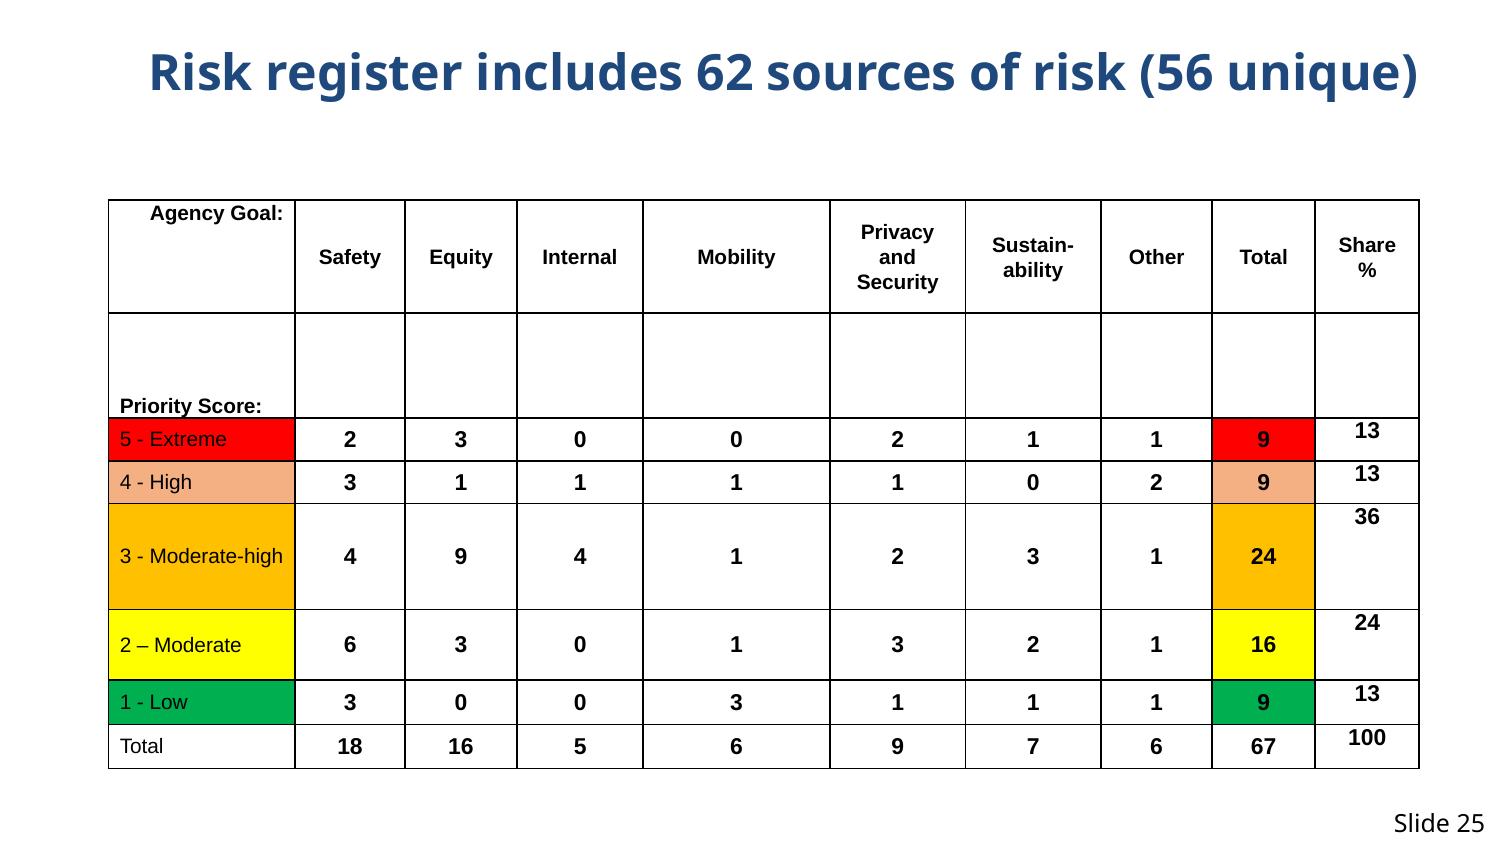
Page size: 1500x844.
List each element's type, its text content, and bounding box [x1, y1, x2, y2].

table_cell [518, 314, 642, 417]
table_cell 16 [1213, 610, 1314, 679]
table_cell 24 [1316, 610, 1418, 679]
table_cell 2 [1102, 462, 1211, 503]
table_header Other [1102, 201, 1211, 312]
table_cell 13 [1316, 681, 1418, 724]
table_cell [1316, 314, 1418, 417]
table_cell 4 - High [109, 462, 294, 503]
table_cell 1 [1102, 504, 1211, 609]
table_cell 7 [966, 725, 1100, 768]
table_cell 1 [1102, 419, 1211, 460]
table_cell 0 [518, 419, 642, 460]
table_header Safety [296, 201, 404, 312]
table_cell 2 [831, 419, 965, 460]
table_cell 36 [1316, 504, 1418, 609]
table_cell 1 [831, 462, 965, 503]
table_cell 1 [518, 462, 642, 503]
table_cell 1 [406, 462, 516, 503]
table_header Mobility [644, 201, 829, 312]
table_cell 2 [296, 419, 404, 460]
table_cell [966, 314, 1100, 417]
table_header Agency Goal: [109, 201, 294, 312]
table_cell Priority Score: [109, 314, 294, 417]
table_cell 100 [1316, 725, 1418, 768]
table_header Equity [406, 201, 516, 312]
table_cell 13 [1316, 462, 1418, 503]
table_cell [831, 314, 965, 417]
table_cell Total [109, 725, 294, 768]
table_header Sustain-ability [966, 201, 1100, 312]
table_cell 24 [1213, 504, 1314, 609]
table_header Privacy and Security [831, 201, 965, 312]
table_cell 5 - Extreme [109, 419, 294, 460]
table_cell 0 [966, 462, 1100, 503]
table_cell 0 [518, 610, 642, 679]
table_cell 16 [406, 725, 516, 768]
table_cell 18 [296, 725, 404, 768]
table_cell 3 [644, 681, 829, 724]
table_cell 1 [644, 462, 829, 503]
table_cell 2 [831, 504, 965, 609]
table_cell 3 [966, 504, 1100, 609]
table_cell [406, 314, 516, 417]
table_cell 3 [406, 610, 516, 679]
table_header Total [1213, 201, 1314, 312]
table_cell [644, 314, 829, 417]
table_header Internal [518, 201, 642, 312]
table_cell 9 [831, 725, 965, 768]
table_cell 9 [1213, 681, 1314, 724]
table_cell 1 [1102, 681, 1211, 724]
table_cell 6 [296, 610, 404, 679]
table_cell 2 [966, 610, 1100, 679]
table_cell 9 [1213, 462, 1314, 503]
table_cell 1 - Low [109, 681, 294, 724]
table_cell 0 [518, 681, 642, 724]
table_cell 67 [1213, 725, 1314, 768]
table_cell 9 [1213, 419, 1314, 460]
table_cell 13 [1316, 419, 1418, 460]
table_cell 9 [406, 504, 516, 609]
table_cell 6 [644, 725, 829, 768]
table_cell 3 - Moderate-high [109, 504, 294, 609]
table_cell 1 [831, 681, 965, 724]
table_cell 4 [518, 504, 642, 609]
table_cell 5 [518, 725, 642, 768]
table_cell 0 [644, 419, 829, 460]
table_cell 3 [831, 610, 965, 679]
table_cell [296, 314, 404, 417]
table_cell 1 [1102, 610, 1211, 679]
table_cell 1 [644, 504, 829, 609]
table_cell 1 [966, 419, 1100, 460]
table_cell 2 – Moderate [109, 610, 294, 679]
text_box Risk register includes 62 sources of risk (56 unique) [133, 17, 1469, 125]
table_cell 1 [966, 681, 1100, 724]
table_cell [1102, 314, 1211, 417]
table_cell 3 [296, 462, 404, 503]
table_cell [1213, 314, 1314, 417]
table_cell 6 [1102, 725, 1211, 768]
table_cell 1 [644, 610, 829, 679]
table_header Share % [1316, 201, 1418, 312]
table_cell 4 [296, 504, 404, 609]
table_cell 0 [406, 681, 516, 724]
table_cell 3 [406, 419, 516, 460]
table_cell 3 [296, 681, 404, 724]
